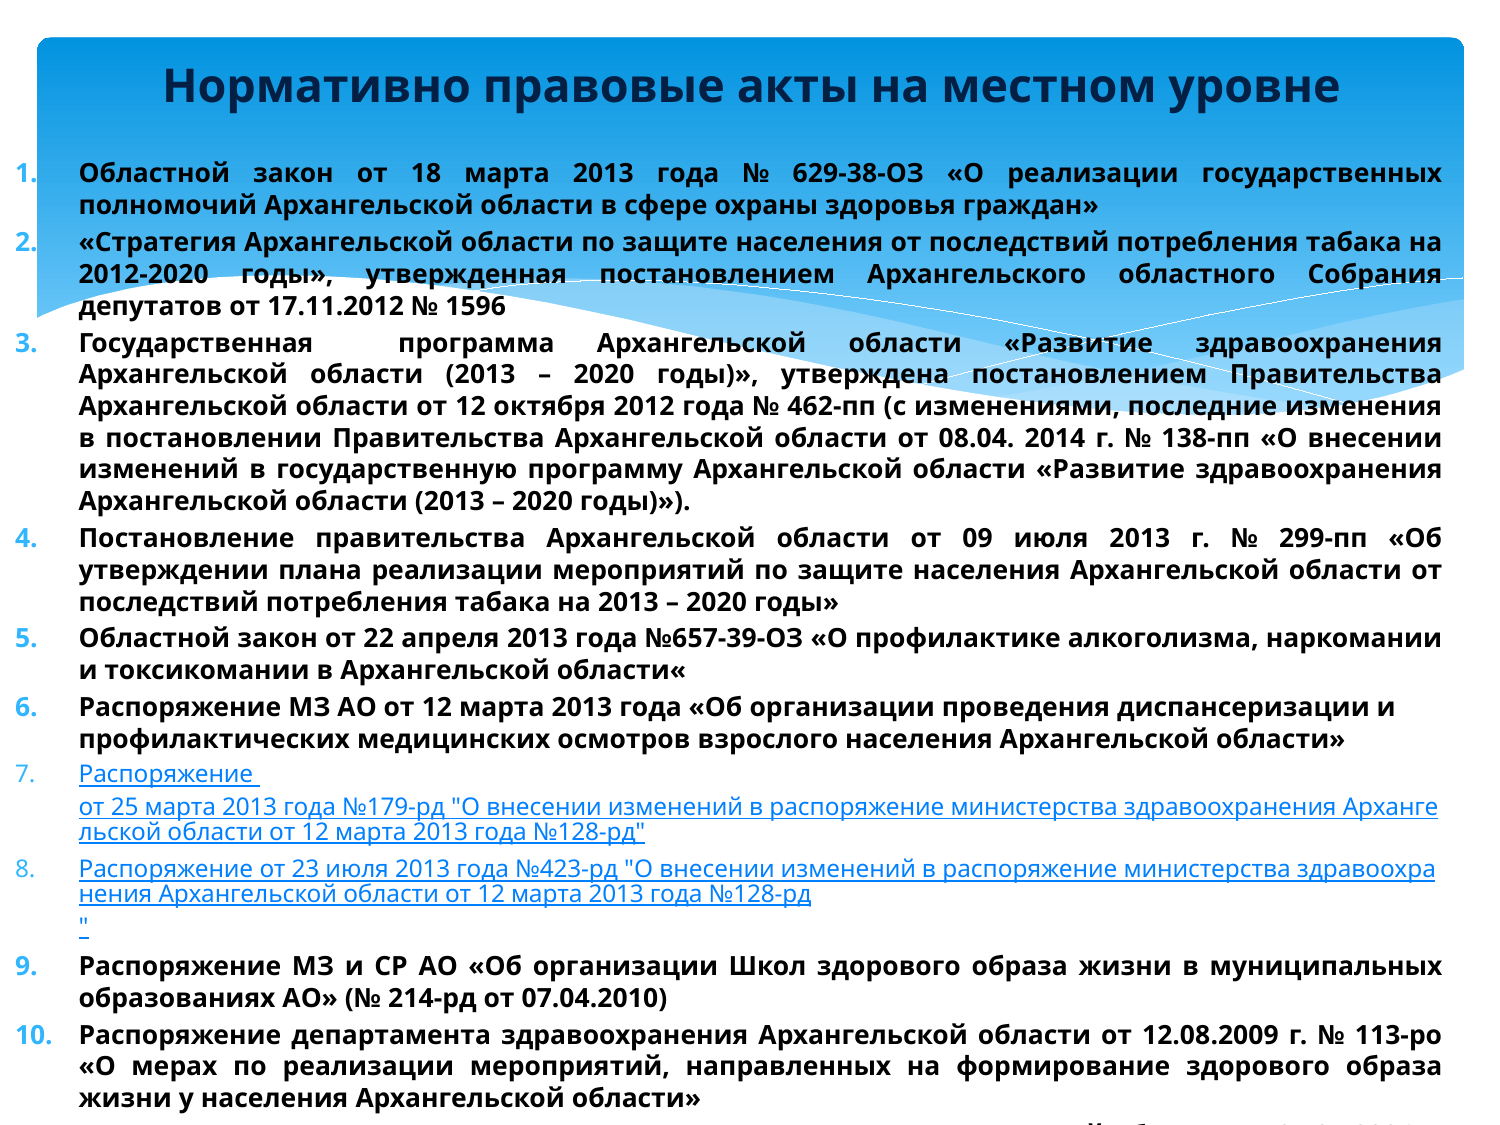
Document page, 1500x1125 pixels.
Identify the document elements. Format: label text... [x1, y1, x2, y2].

title Нормативно правовые акты на местном уровне [76, 30, 1427, 137]
list Областной закон от 18 марта 2013 года № 629-38-ОЗ «О реализации государственных полномочий Архангельской области в сфере охраны здоровья граждан» «Стратегия Архангельской области по защите населения от последствий потребления табака на 2012-2020 годы», утвержденная постановлением Архангельского областного Собрания депутатов от 17.11.2012 № 1596 Государственная программа Архангельской области «Развитие здравоохранения Архангельской области (2013 – 2020 годы)», утверждена постановлением Правительства Архангельской области от 12 октября 2012 года № 462-пп (с изменениями, последние изменения в постановлении Правительства Архангельской области от 08.04. 2014 г. № 138-пп «О внесении изменений в государственную программу Архангельской области «Развитие здравоохранения Архангельской области (2013 – 2020 годы)»). Постановление правительства Архангельской области от 09 июля 2013 г. № 299-пп «Об утверждении плана реализации мероприятий по защите населения Архангельской области от последствий потребления табака на 2013 – 2020 годы» Областной закон от 22 апреля 2013 года №657-39-ОЗ «О профилактике алкоголизма, наркомании и токсикомании в Архангельской области« Распоряжение МЗ АО от 12 марта 2013 года «Об организации проведения диспансеризации и профилактических медицинских осмотров взрослого населения Архангельской области» Распоряжение от 25 марта 2013 года №179-рд "О внесении изменений в распоряжение министерства здравоохранения Архангельской области от 12 марта 2013 года №128-рд" Распоряжение от 23 июля 2013 года №423-рд "О внесении изменений в распоряжение министерства здравоохранения Архангельской области от 12 марта 2013 года №128-рд" Распоряжение МЗ и СР АО «Об организации Школ здорового образа жизни в муниципальных образованиях АО» (№ 214-рд от 07.04.2010) Распоряжение департамента здравоохранения Архангельской области от 12.08.2009 г. № 113-ро «О мерах по реализации мероприятий, направленных на формирование здорового образа жизни у населения Архангельской области» Приказ департамента здравоохранения администрации Архангельской области от 07.04.2006 г. № 59-0 «Об отделении (кабинете) медицинской профилактики» [0, 149, 1459, 1125]
